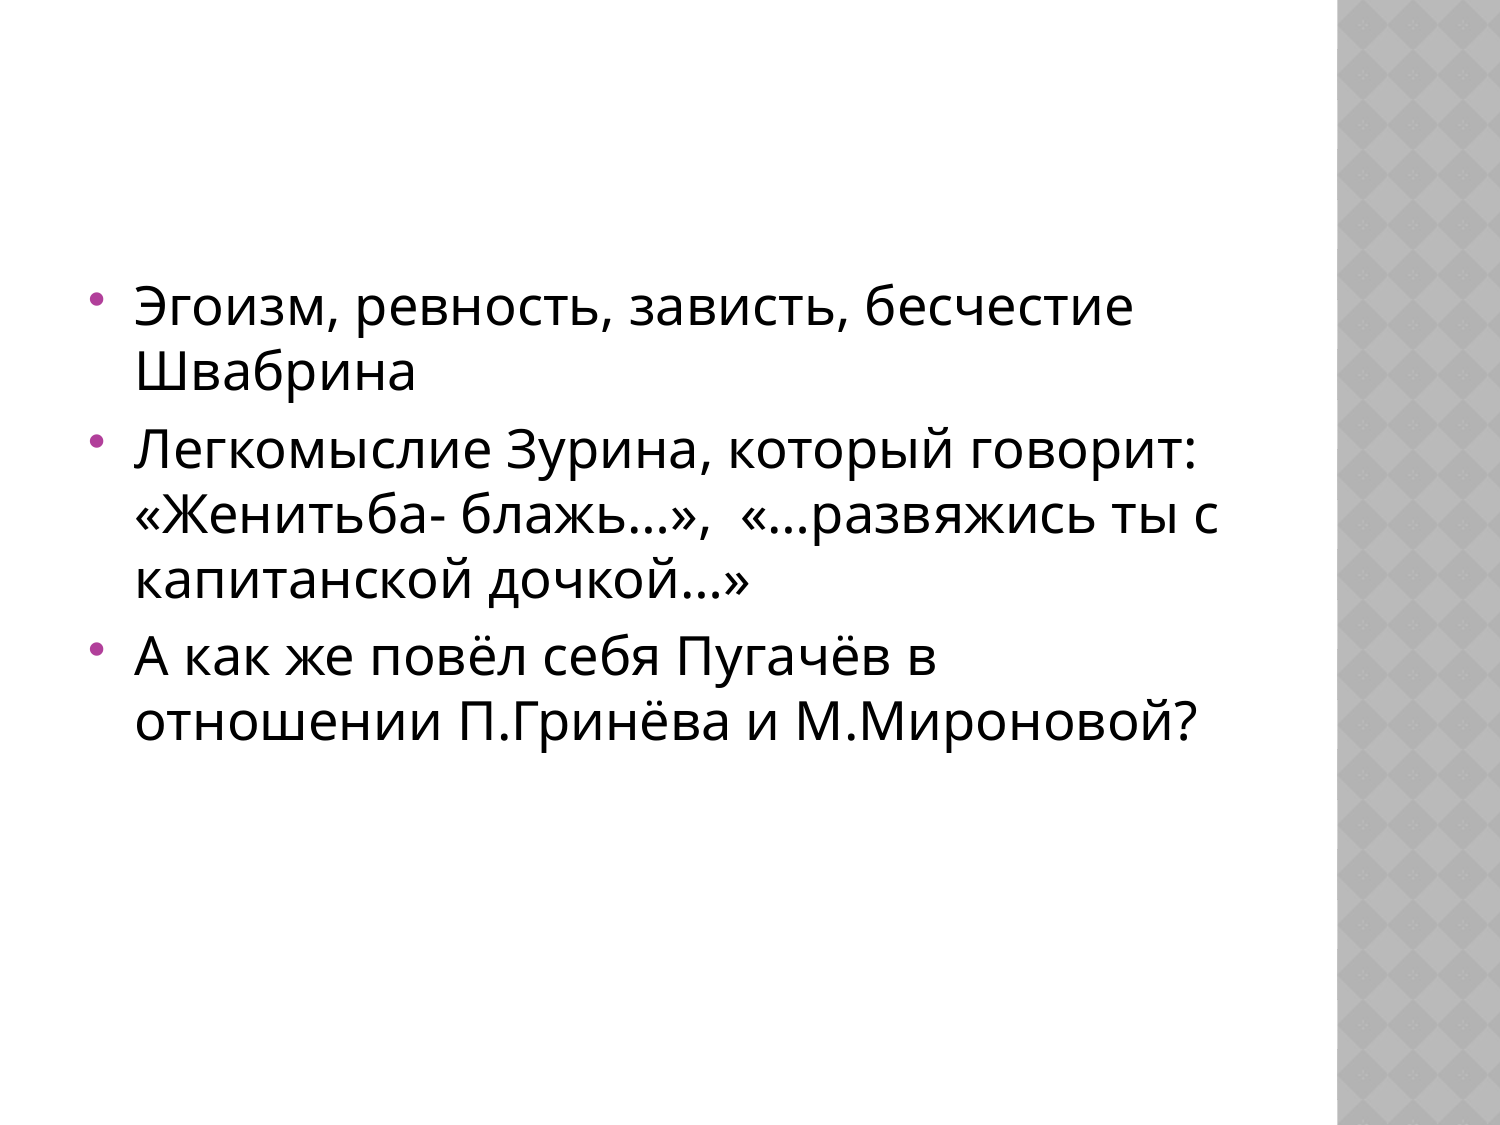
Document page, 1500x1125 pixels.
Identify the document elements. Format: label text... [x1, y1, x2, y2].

list Эгоизм, ревность, зависть, бесчестие Швабрина Легкомыслие Зурина, который говорит: «Женитьба- блажь…», «…развяжись ты с капитанской дочкой…» А как же повёл себя Пугачёв в отношении П.Гринёва и М.Мироновой? [74, 263, 1263, 1060]
